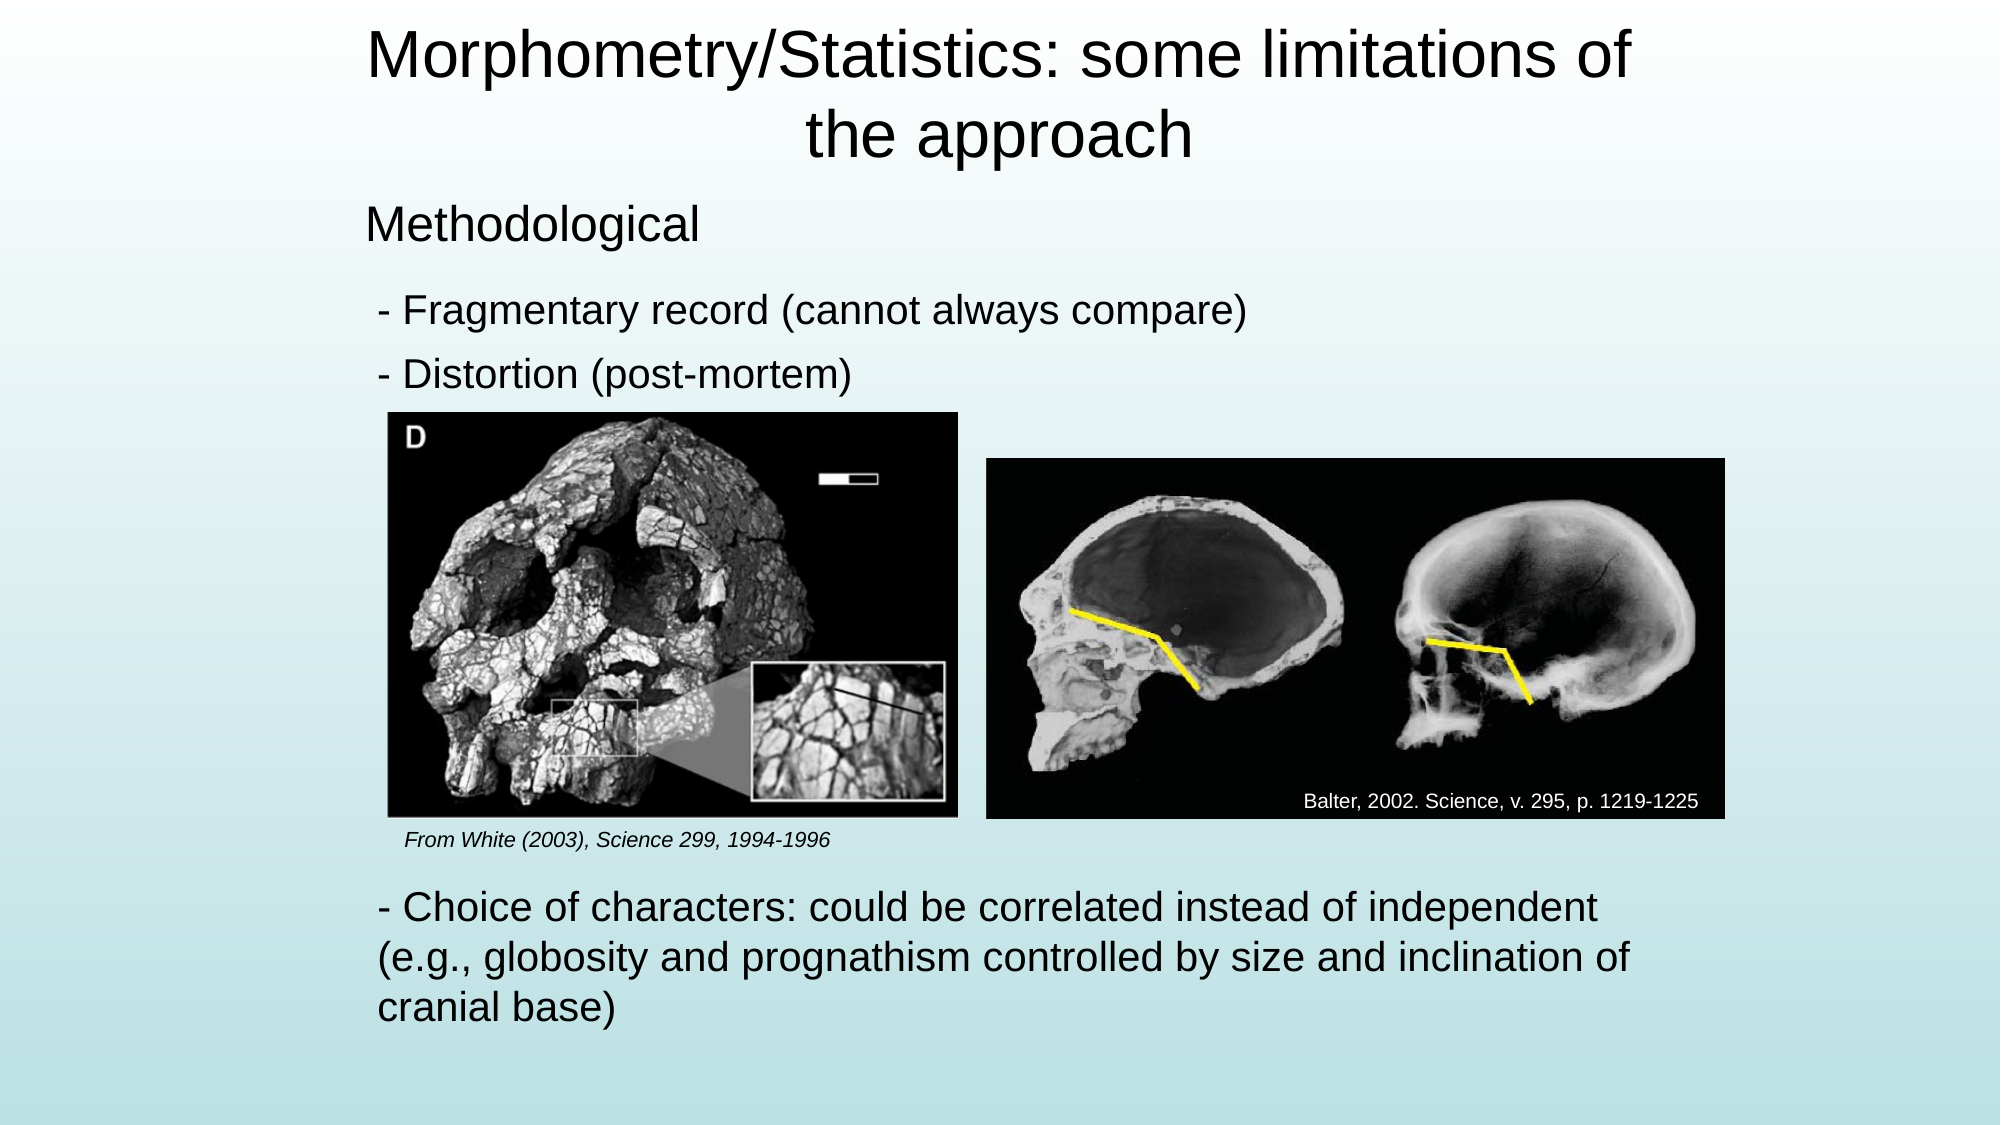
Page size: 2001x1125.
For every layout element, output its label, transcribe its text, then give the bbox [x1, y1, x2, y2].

title Morphometry/Statistics: some limitations of the approach [324, 20, 1675, 163]
text_box Methodological [350, 184, 838, 260]
picture [986, 458, 1726, 819]
text_box - Choice of characters: could be correlated instead of independent (e.g., globosity and prognathism controlled by size and inclination of cranial base) [362, 871, 1663, 1037]
text_box - Fragmentary record (cannot always compare) [362, 275, 1563, 339]
text_box - Distortion (post-mortem) [362, 339, 1563, 405]
picture [387, 412, 958, 819]
text_box From White (2003), Science 299, 1994-1996 [389, 827, 899, 860]
